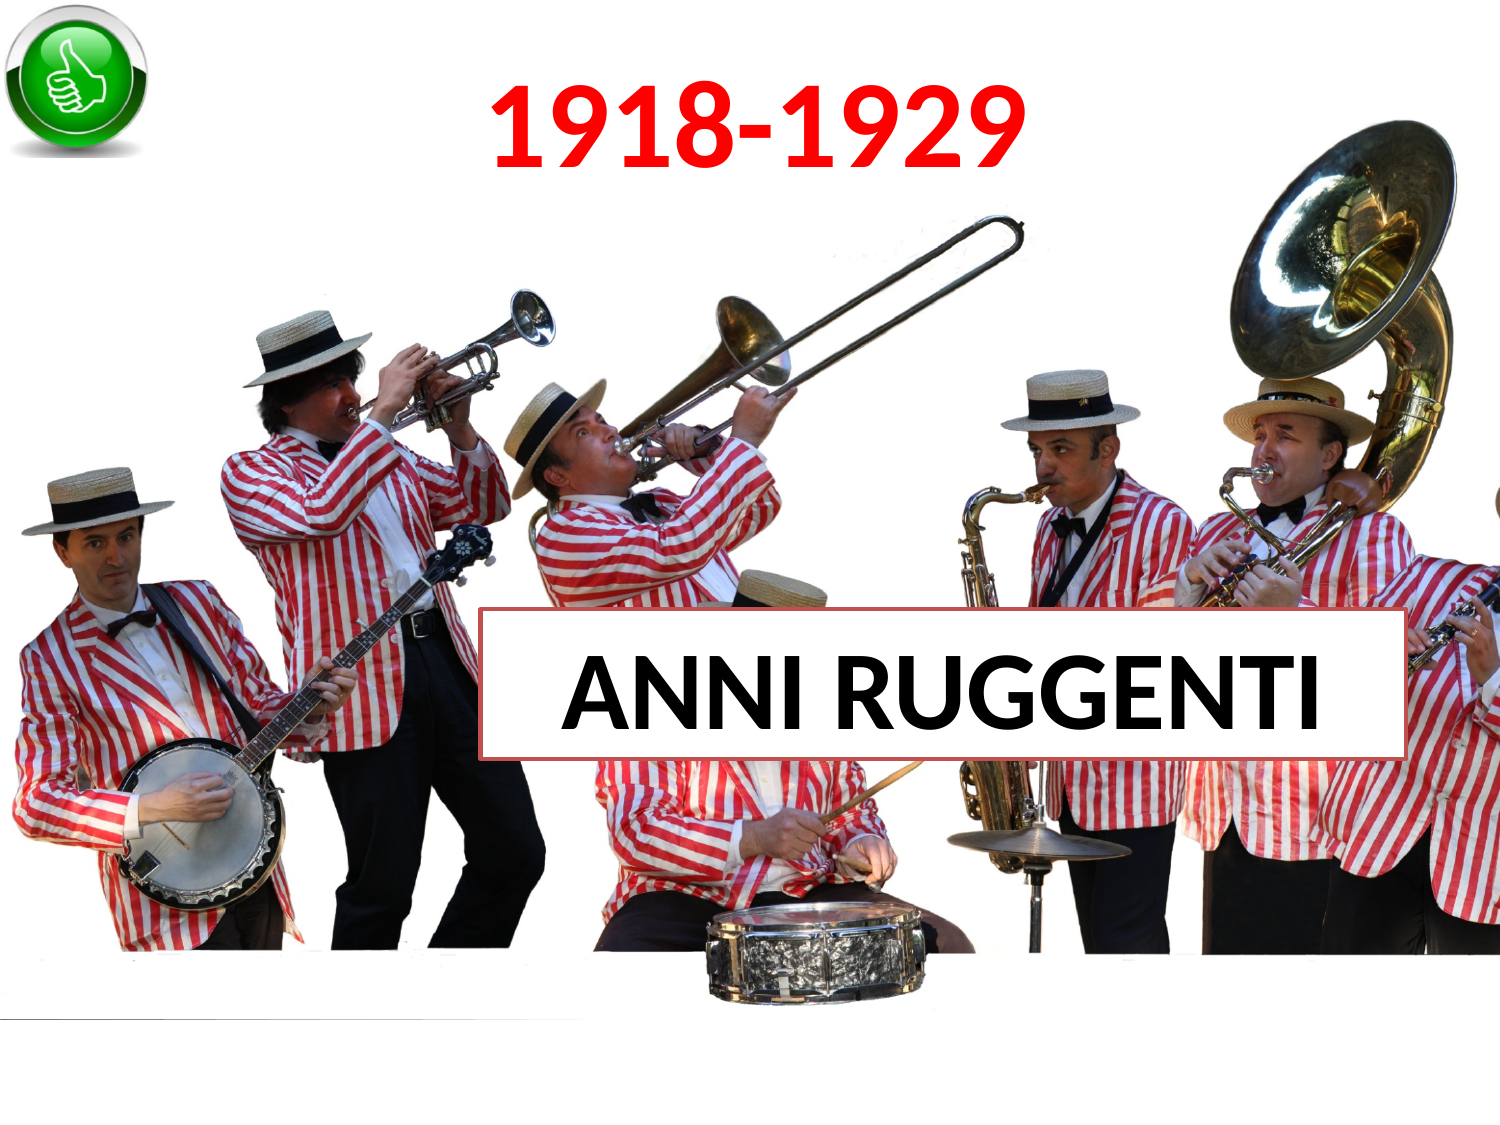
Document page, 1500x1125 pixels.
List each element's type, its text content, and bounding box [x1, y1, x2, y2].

picture [0, 0, 1500, 1020]
text_box 1918-1929 [163, 35, 1348, 115]
